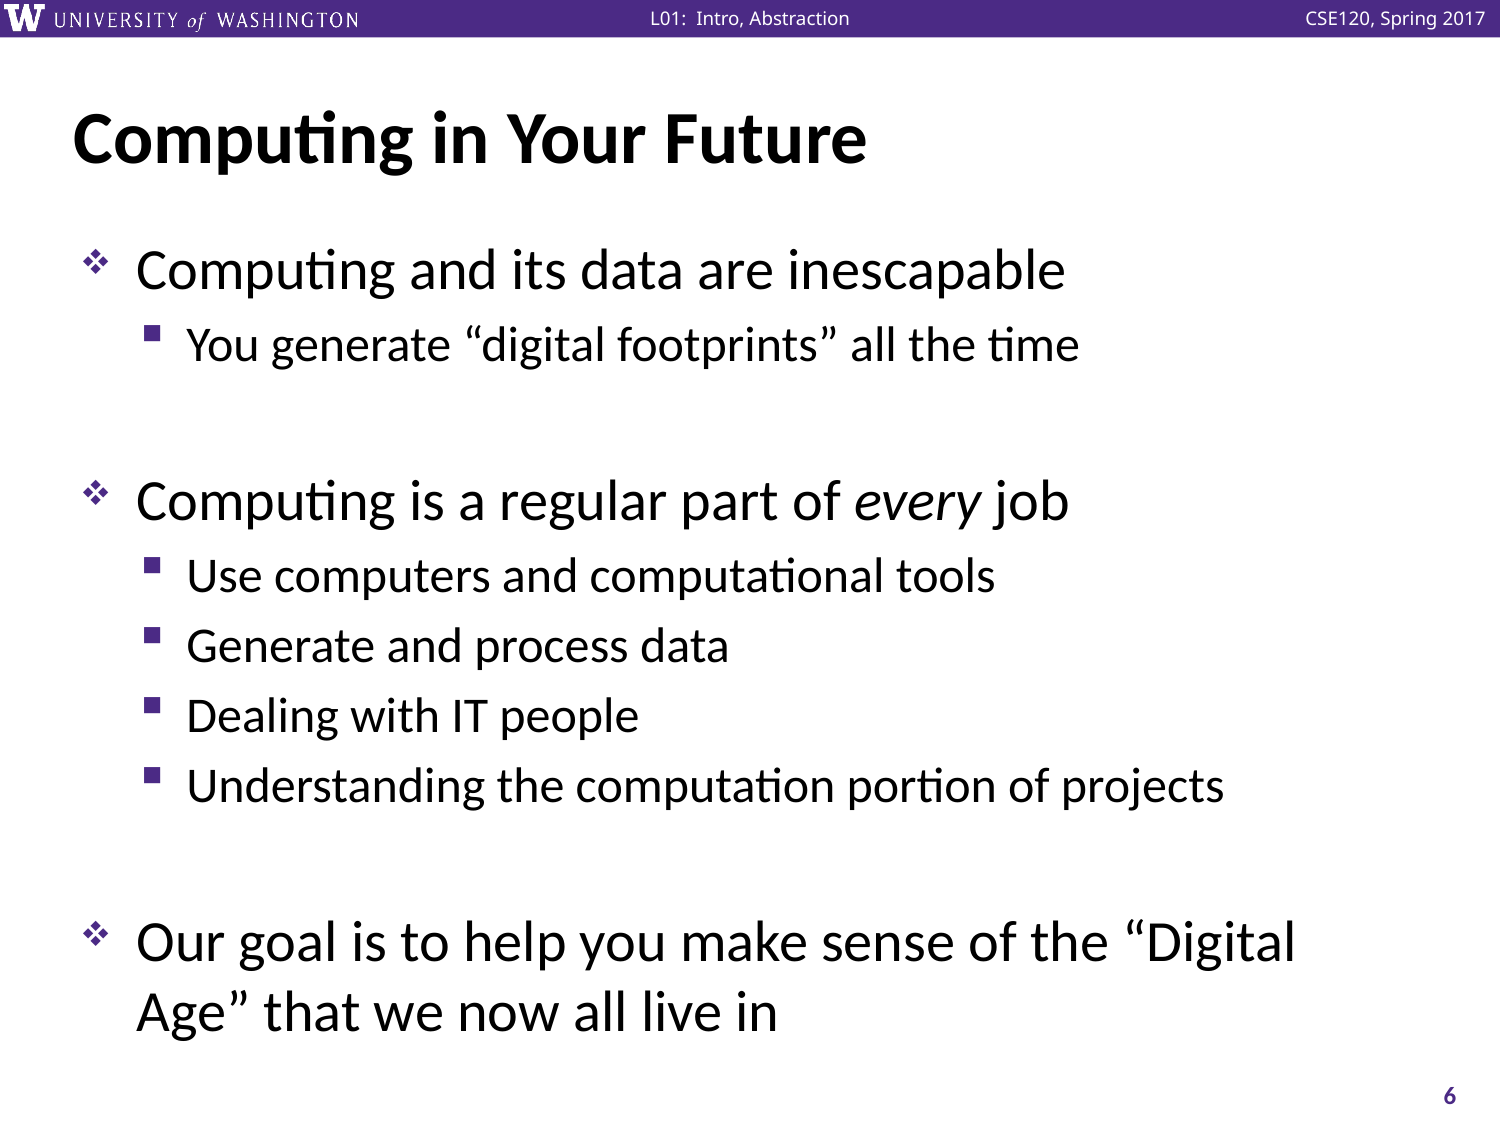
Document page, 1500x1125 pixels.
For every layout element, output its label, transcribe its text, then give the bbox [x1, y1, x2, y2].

title Computing in Your Future [58, 71, 1438, 197]
slide_number 6 [1400, 1065, 1500, 1125]
list Computing and its data are inescapable You generate “digital footprints” all the time Computing is a regular part of every job Use computers and computational tools Generate and process data Dealing with IT people Understanding the computation portion of projects Our goal is to help you make sense of the “Digital Age” that we now all live in [64, 223, 1438, 1040]
picture [4, 4, 358, 32]
